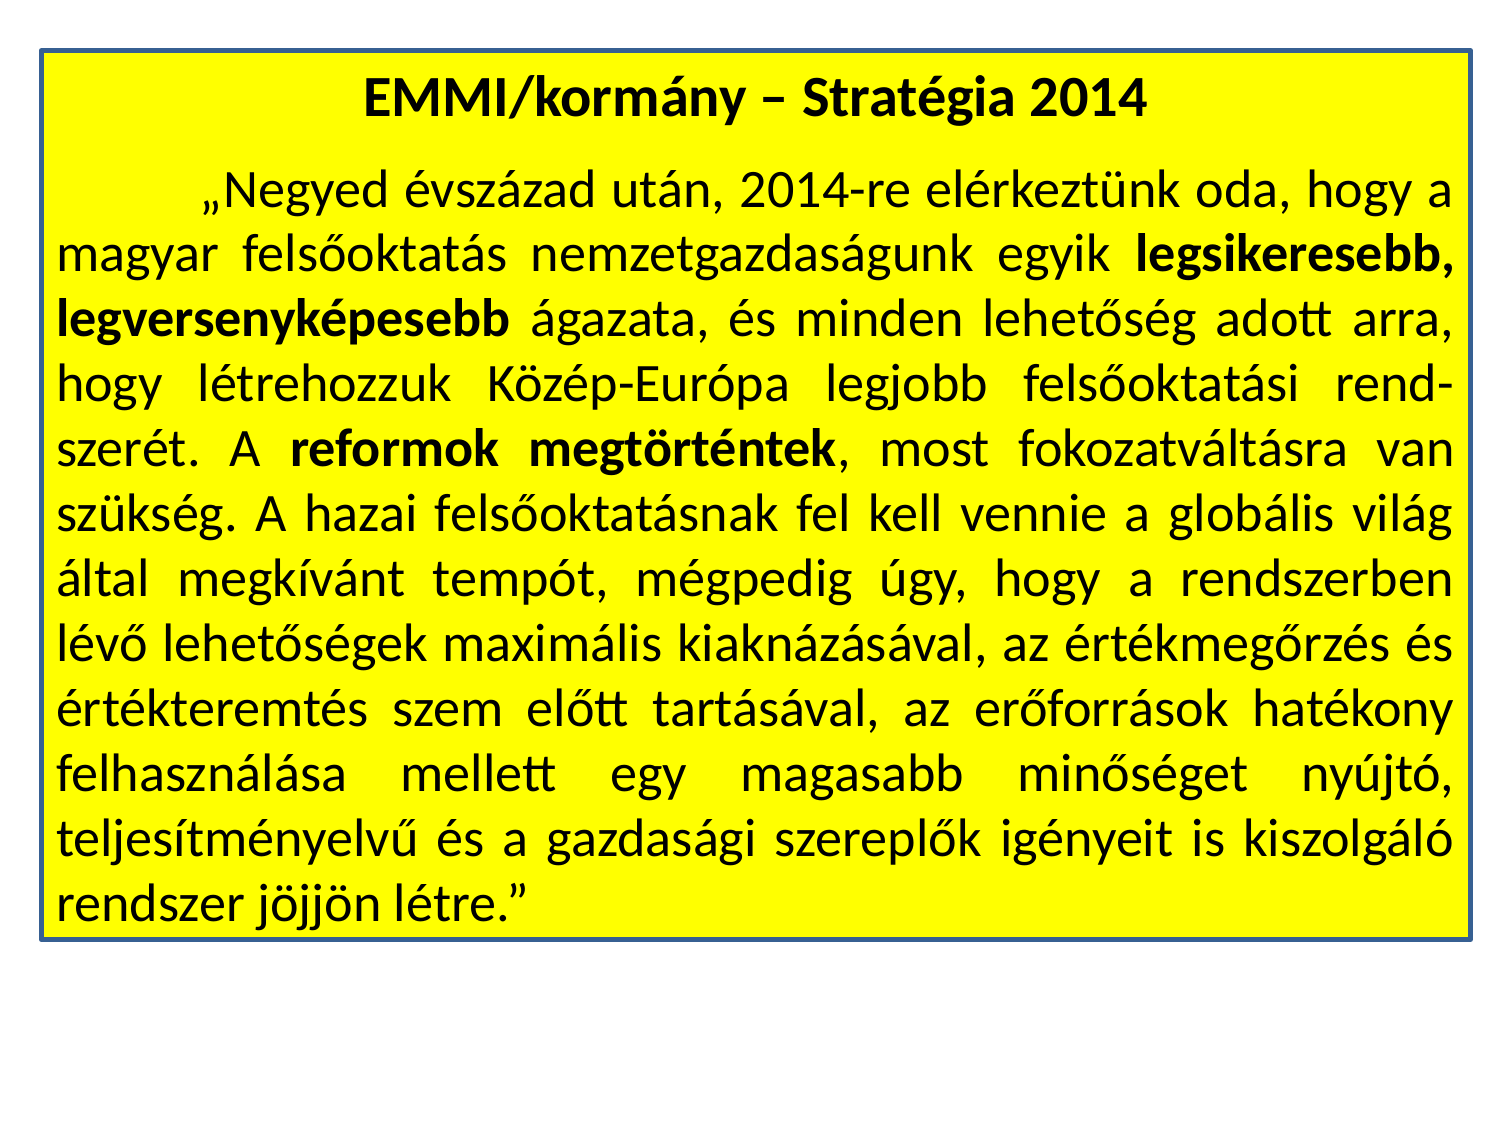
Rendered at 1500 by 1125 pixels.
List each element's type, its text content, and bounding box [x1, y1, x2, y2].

text_box EMMI/kormány – Stratégia 2014 „Negyed évszázad után, 2014-re elérkeztünk oda, hogy a magyar felsőoktatás nemzetgazdaságunk egyik legsikeresebb, legversenyképesebb ágazata, és minden lehetőség adott arra, hogy létrehozzuk Közép-Európa legjobb felsőoktatási rend-szerét. A reformok megtörténtek, most fokozatváltásra van szükség. A hazai felsőoktatásnak fel kell vennie a globális világ által megkívánt tempót, mégpedig úgy, hogy a rendszerben lévő lehetőségek maximális kiaknázásával, az értékmegőrzés és értékteremtés szem előtt tartásával, az erőforrások hatékony felhasználása mellett egy magasabb minőséget nyújtó, teljesítményelvű és a gazdasági szereplők igényeit is kiszolgáló rendszer jöjjön létre.” [41, 50, 1471, 940]
